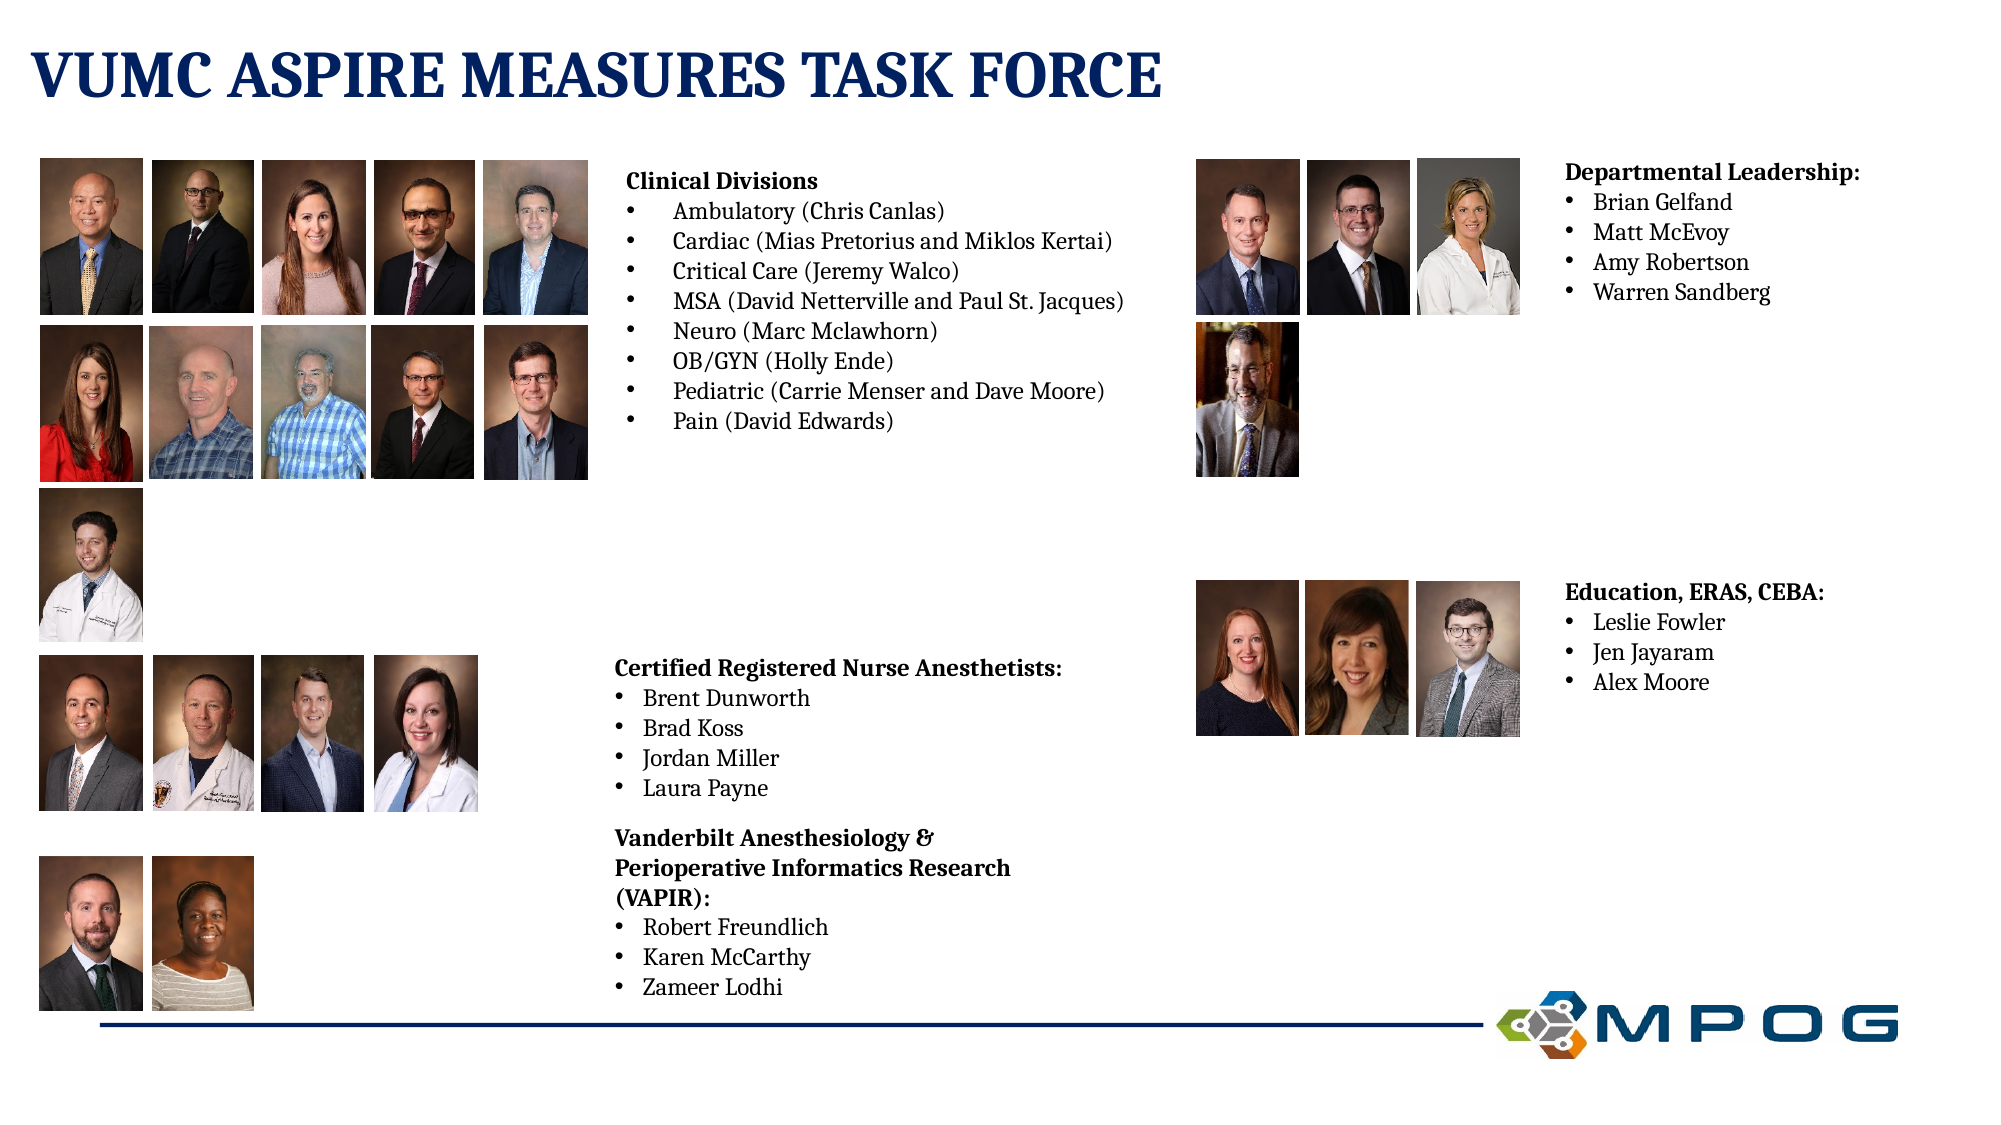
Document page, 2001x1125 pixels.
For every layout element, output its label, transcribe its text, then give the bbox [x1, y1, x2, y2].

picture [149, 325, 253, 479]
picture [151, 160, 255, 314]
picture [39, 325, 143, 482]
text_box Certified Registered Nurse Anesthetists: Brent Dunworth Brad Koss Jordan Miller Laura Payne [600, 643, 1102, 809]
picture [39, 158, 143, 316]
picture [371, 325, 475, 479]
picture [261, 654, 365, 812]
text_box Departmental Leadership: Brian Gelfand Matt McEvoy Amy Robertson Warren Sandberg [1550, 148, 2000, 313]
picture [1596, 1005, 1898, 1045]
picture [484, 325, 588, 480]
title VUMC ASPIRE MEASURES TASK FORCE [15, 22, 1741, 119]
picture [1307, 159, 1410, 316]
picture [261, 325, 366, 479]
picture [1417, 158, 1520, 315]
picture [39, 856, 143, 1011]
picture [153, 654, 254, 811]
picture [1196, 580, 1300, 736]
picture [373, 159, 475, 315]
picture [1496, 991, 1587, 1059]
text_box Clinical Divisions Ambulatory (Chris Canlas) Cardiac (Mias Pretorius and Miklos Kertai) Critical Care (Jeremy Walco) MSA (David Netterville and Paul St. Jacques) Neuro (Marc Mclawhorn) OB/GYN (Holly Ende) Pediatric (Carrie Menser and Dave Moore) Pain (David Edwards) [611, 157, 1141, 442]
picture [483, 159, 588, 315]
text_box Education, ERAS, CEBA: Leslie Fowler Jen Jayaram Alex Moore [1550, 568, 2000, 703]
picture [1416, 581, 1520, 737]
picture [151, 856, 254, 1011]
picture [1305, 580, 1410, 736]
picture [1195, 321, 1300, 478]
text_box Vanderbilt Anesthesiology & Perioperative Informatics Research (VAPIR): Robert Freundlich Karen McCarthy Zameer Lodhi [600, 813, 1051, 1009]
picture [1196, 159, 1300, 316]
picture [39, 488, 143, 643]
picture [39, 654, 143, 812]
picture [374, 654, 478, 812]
picture [261, 159, 366, 315]
